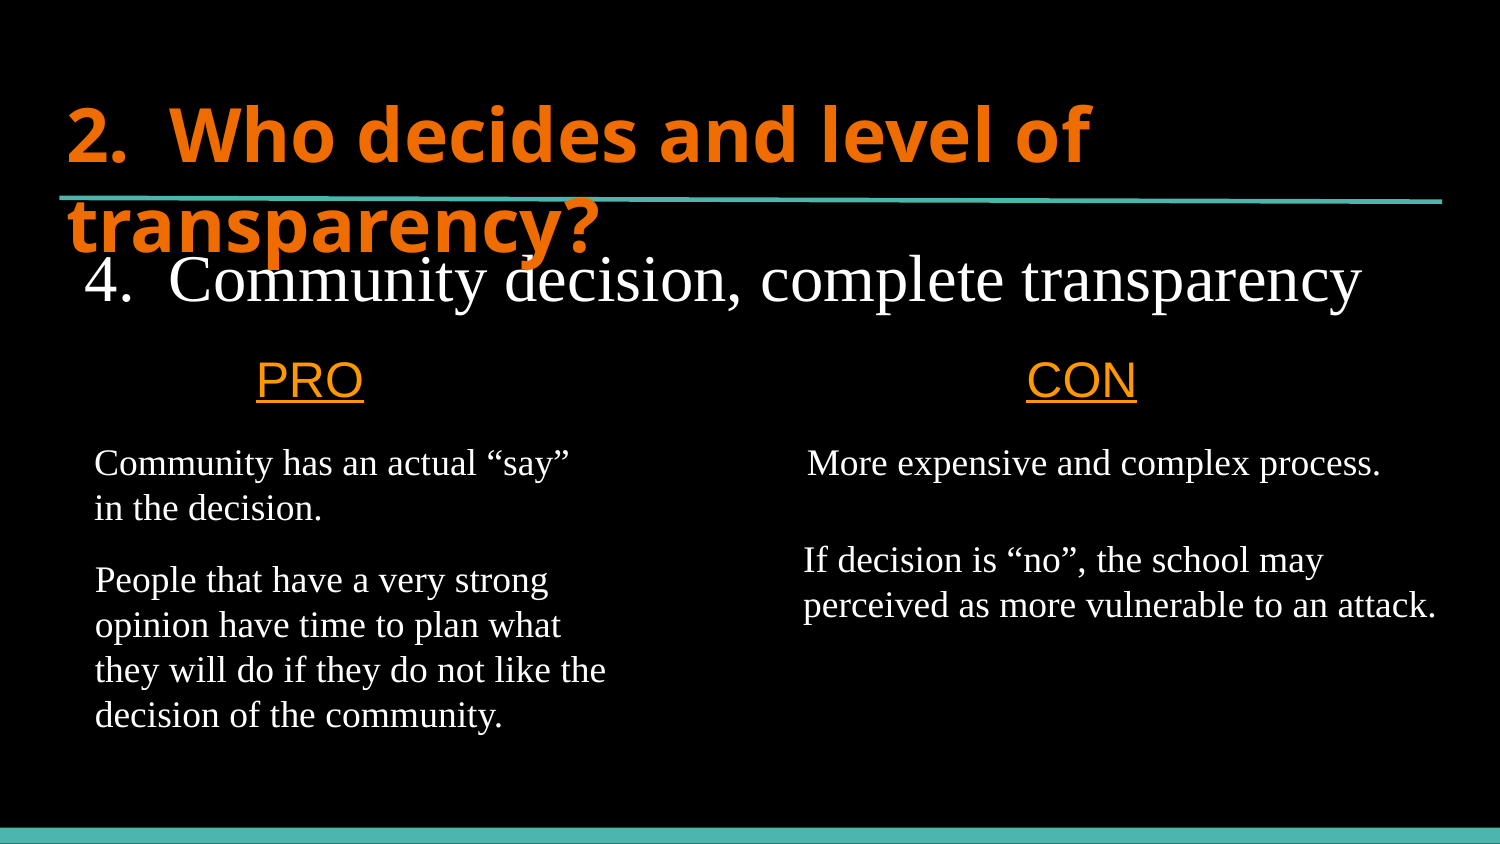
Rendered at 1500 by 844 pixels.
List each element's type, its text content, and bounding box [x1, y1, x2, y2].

text_box If decision is “no”, the school may perceived as more vulnerable to an attack. [788, 528, 1456, 633]
text_box PRO [241, 339, 382, 415]
text_box People that have a very strong opinion have time to plan what they will do if they do not like the decision of the community. [80, 547, 625, 743]
text_box Community decision, complete transparency [134, 210, 1414, 337]
text_box More expensive and complex process. [792, 430, 1426, 491]
text_box Community has an actual “say” in the decision. [79, 430, 610, 536]
title 2. Who decides and level of transparency? [51, 72, 1449, 189]
text_box CON [1011, 340, 1162, 415]
list 4. [51, 207, 134, 337]
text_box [59, 197, 1443, 202]
